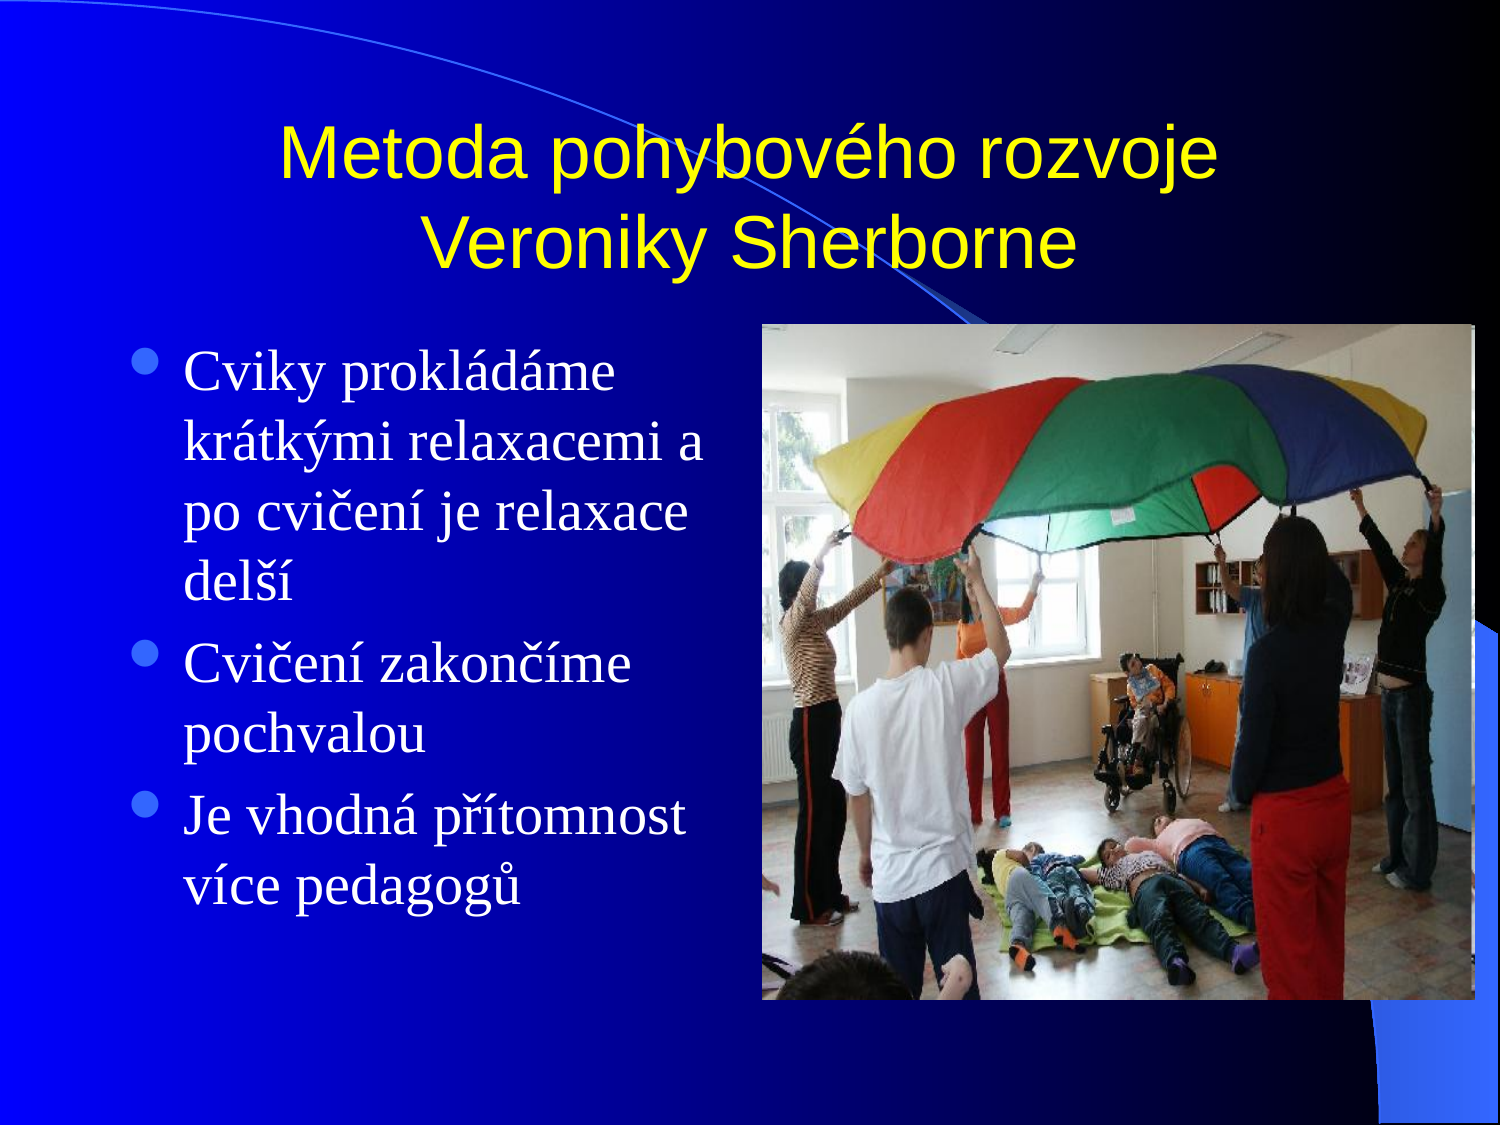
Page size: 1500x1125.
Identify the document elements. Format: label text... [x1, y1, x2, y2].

list Cviky prokládáme krátkými relaxacemi a po cvičení je relaxace delší Cvičení zakončíme pochvalou Je vhodná přítomnost více pedagogů [112, 324, 738, 1000]
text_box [762, 324, 1475, 1000]
title Metoda pohybového rozvoje Veroniky Sherborne [112, 99, 1388, 288]
